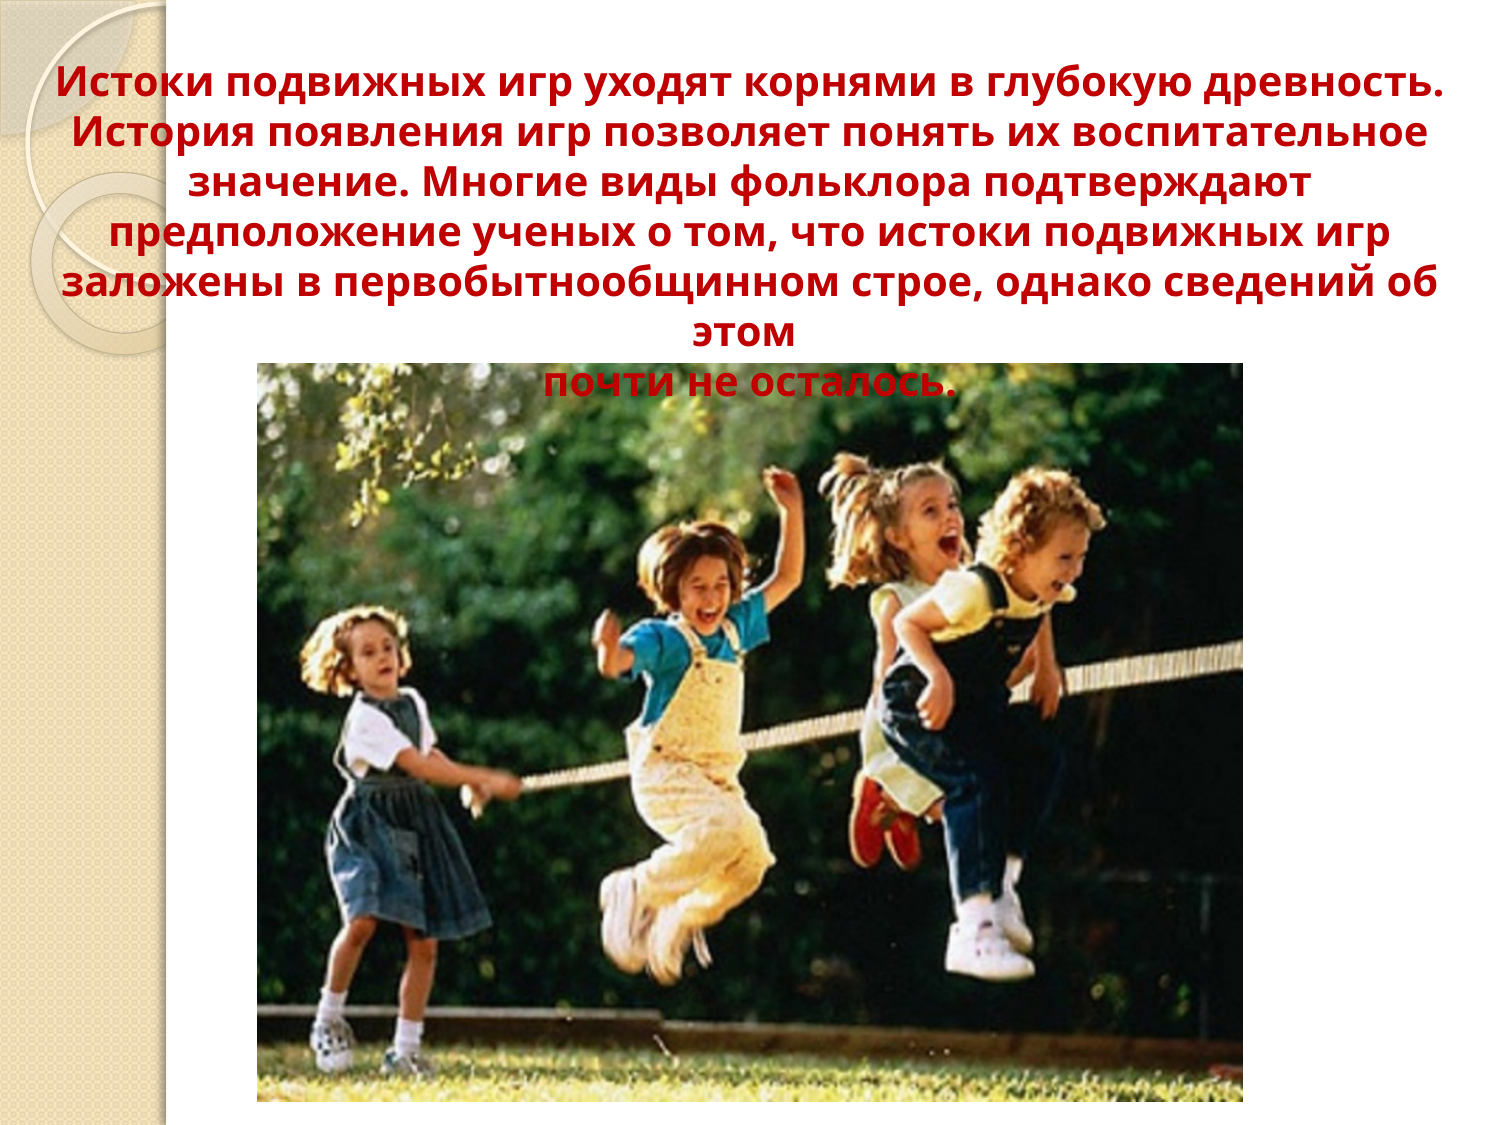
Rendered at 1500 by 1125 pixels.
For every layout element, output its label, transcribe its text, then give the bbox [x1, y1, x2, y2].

text_box Истоки подвижных игр уходят корнями в глубокую древность. История появления игр позволяет понять их воспитательное значение. Многие виды фольклора подтверждают предположение ученых о том, что истоки подвижных игр заложены в первобытнообщинном строе, однако сведений об этом почти не осталось. [35, 46, 1465, 412]
picture [257, 362, 1243, 1102]
